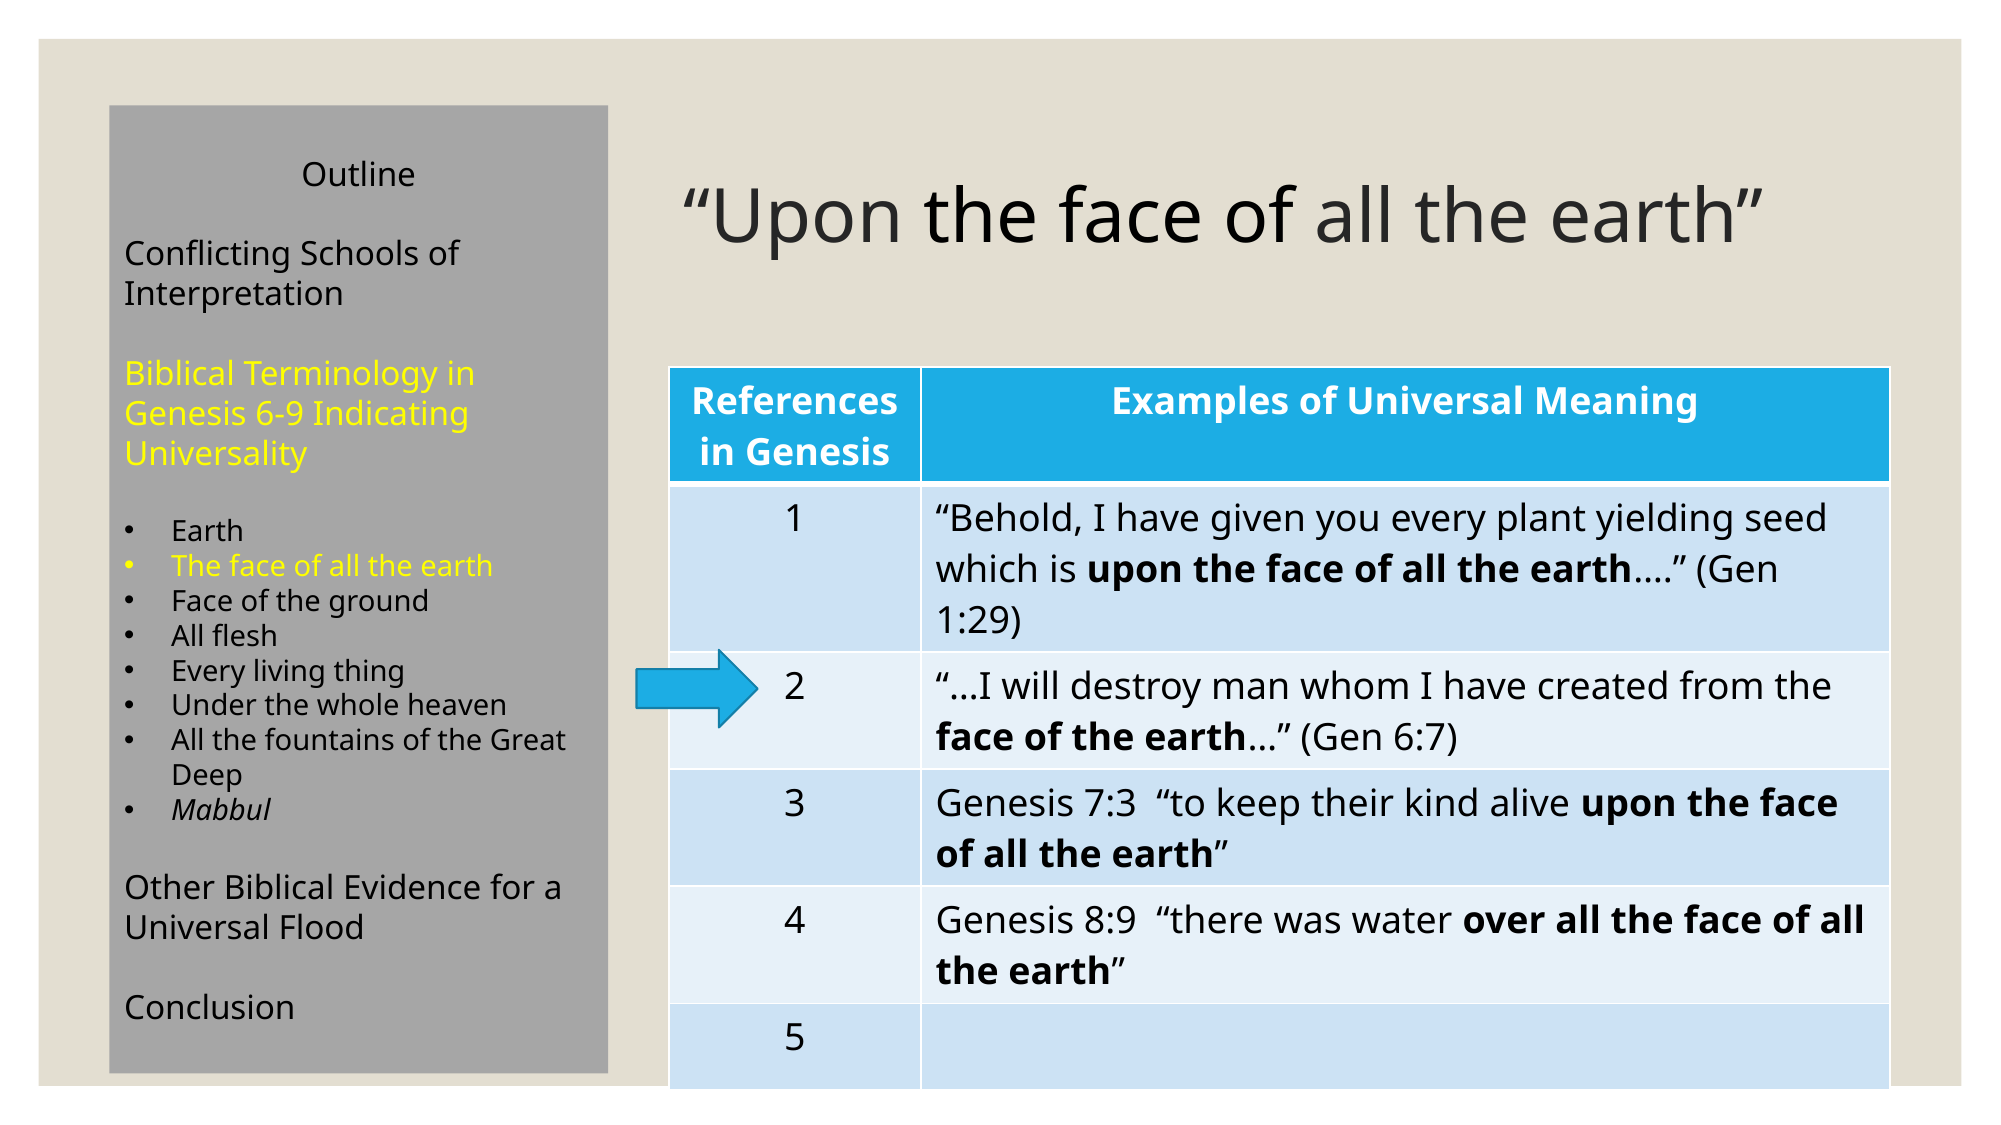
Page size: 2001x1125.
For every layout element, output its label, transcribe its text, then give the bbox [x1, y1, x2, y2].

table_cell [922, 1004, 1889, 1089]
table_cell 1 [670, 487, 920, 651]
table_header Examples of Universal Meaning [922, 368, 1889, 481]
table_cell “…I will destroy man whom I have created from the face of the earth…” (Gen 6:7) [922, 653, 1889, 768]
table_cell “Behold, I have given you every plant yielding seed which is upon the face of all the earth….” (Gen 1:29) [922, 487, 1889, 651]
table_cell 2 [670, 653, 920, 768]
table_cell Genesis 8:9 “there was water over all the face of all the earth” [922, 887, 1889, 1003]
table_cell Genesis 7:3 “to keep their kind alive upon the face of all the earth” [922, 770, 1889, 885]
table_header References in Genesis [670, 368, 920, 481]
table_cell 5 [670, 1004, 920, 1089]
text_box [635, 648, 759, 729]
text_box Outline Conflicting Schools of Interpretation Biblical Terminology in Genesis 6-9 Indicating Universality Earth The face of all the earth Face of the ground All flesh Every living thing Under the whole heaven All the fountains of the Great Deep Mabbul Other Biblical Evidence for a Universal Flood Conclusion [109, 105, 609, 1074]
title “Upon the face of all the earth” [668, 105, 1890, 331]
table_cell 3 [670, 770, 920, 885]
table_cell 4 [670, 887, 920, 1003]
